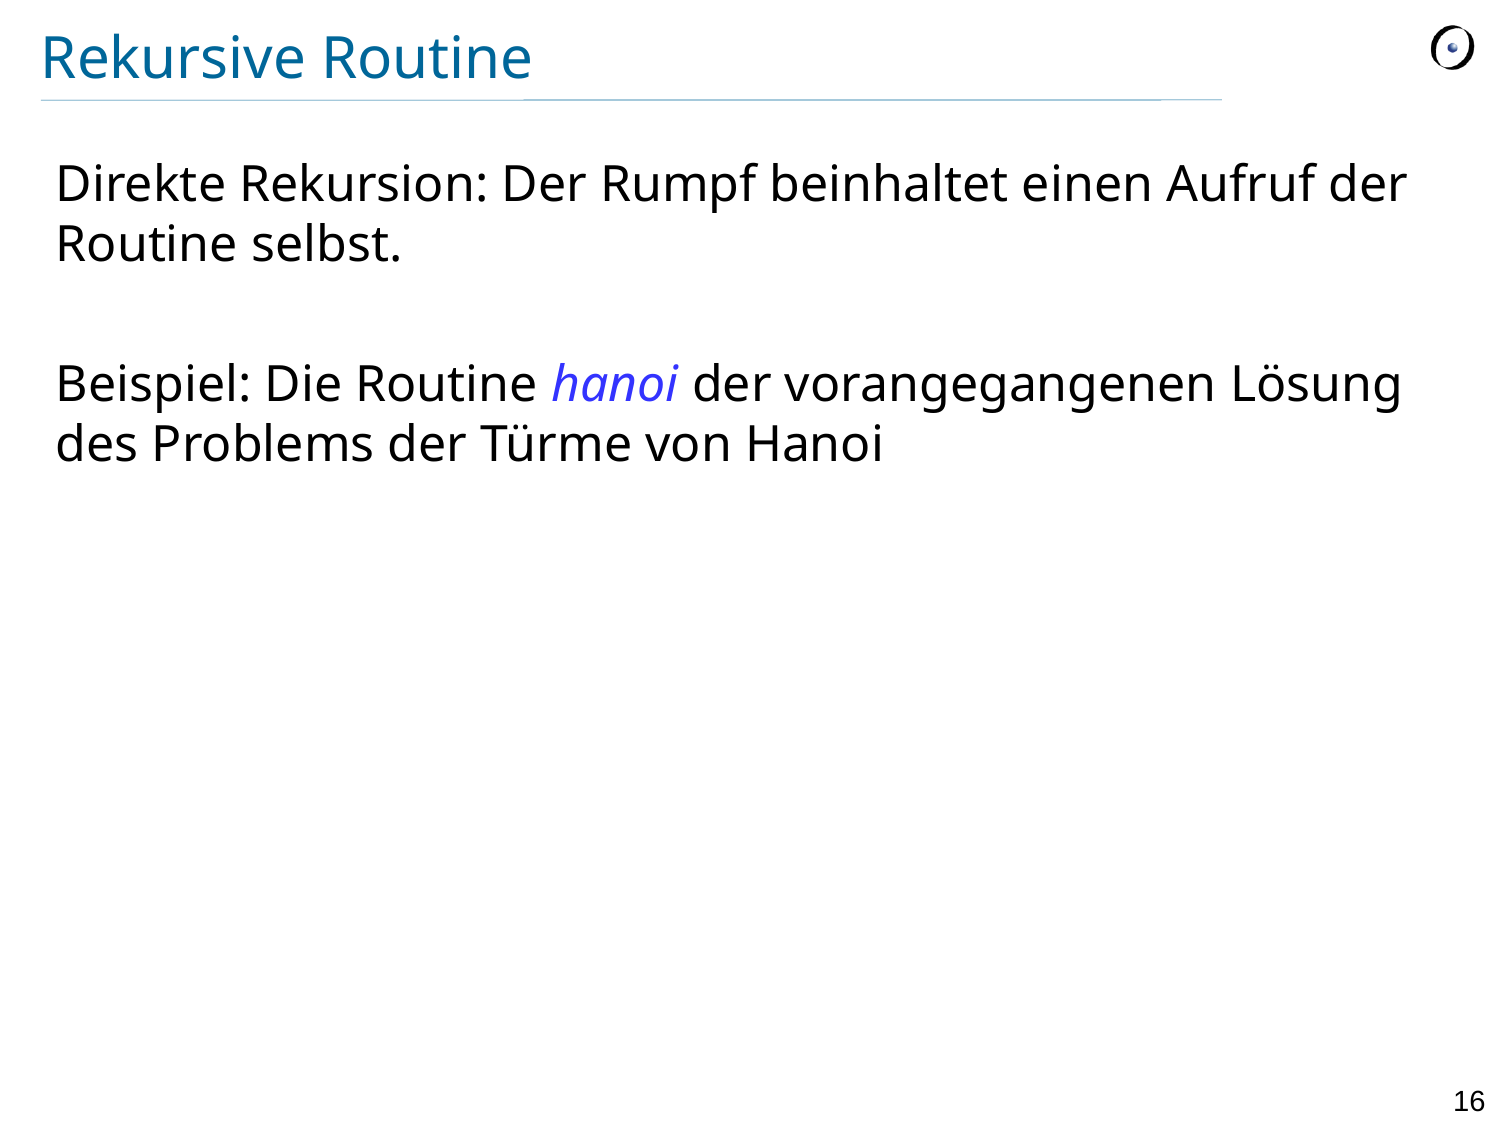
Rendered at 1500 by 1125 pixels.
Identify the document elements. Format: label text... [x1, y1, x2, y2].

title Rekursive Routine [40, 18, 1344, 91]
list Direkte Rekursion: Der Rumpf beinhaltet einen Aufruf der Routine selbst. Beispiel: Die Routine hanoi der vorangegangenen Lösung des Problems der Türme von Hanoi [40, 143, 1451, 1071]
picture [1429, 20, 1476, 72]
